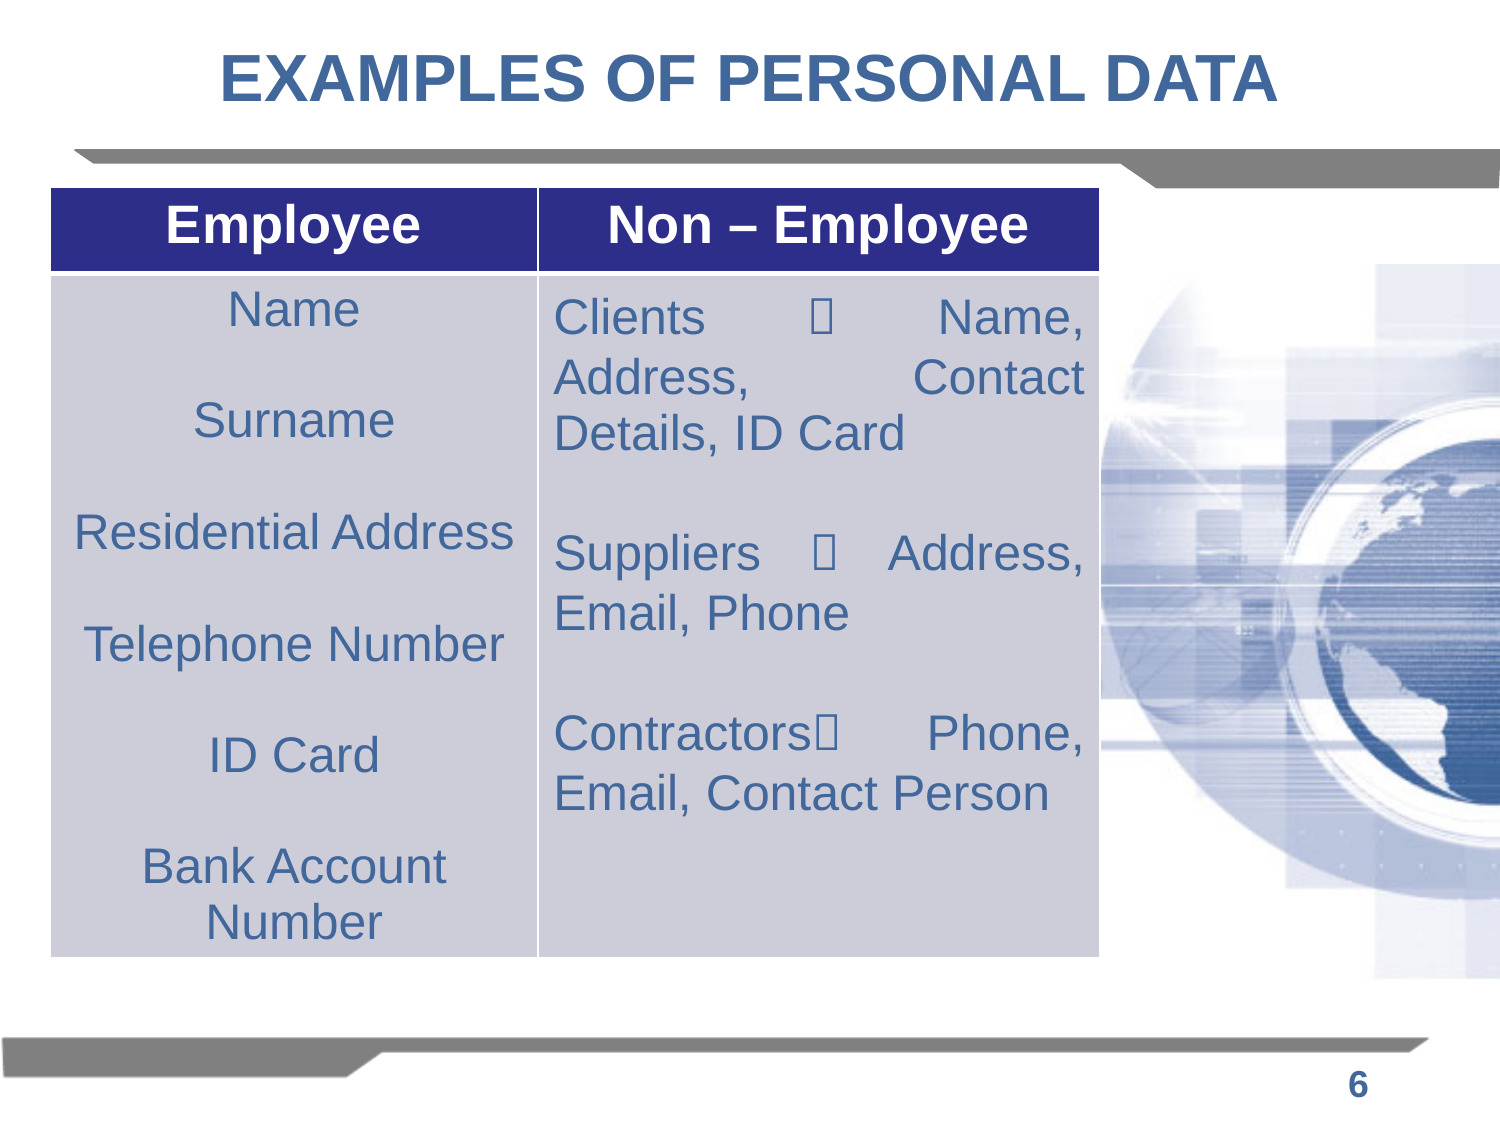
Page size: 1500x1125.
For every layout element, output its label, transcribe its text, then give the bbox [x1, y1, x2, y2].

picture [0, 1037, 1433, 1091]
table_header Non – Employee [539, 188, 1099, 271]
table_cell Name Surname Residential Address Telephone Number ID Card Bank Account Number [51, 276, 537, 957]
picture [1355, 1084, 1362, 1091]
picture [318, 264, 1500, 1025]
table_cell Clients  Name, Address, Contact Details, ID Card Suppliers  Address, Email, Phone Contractors Phone, Email, Contact Person [539, 276, 1099, 957]
title EXAMPLES OF PERSONAL DATA [75, 12, 1425, 138]
table_header Employee [51, 188, 537, 271]
